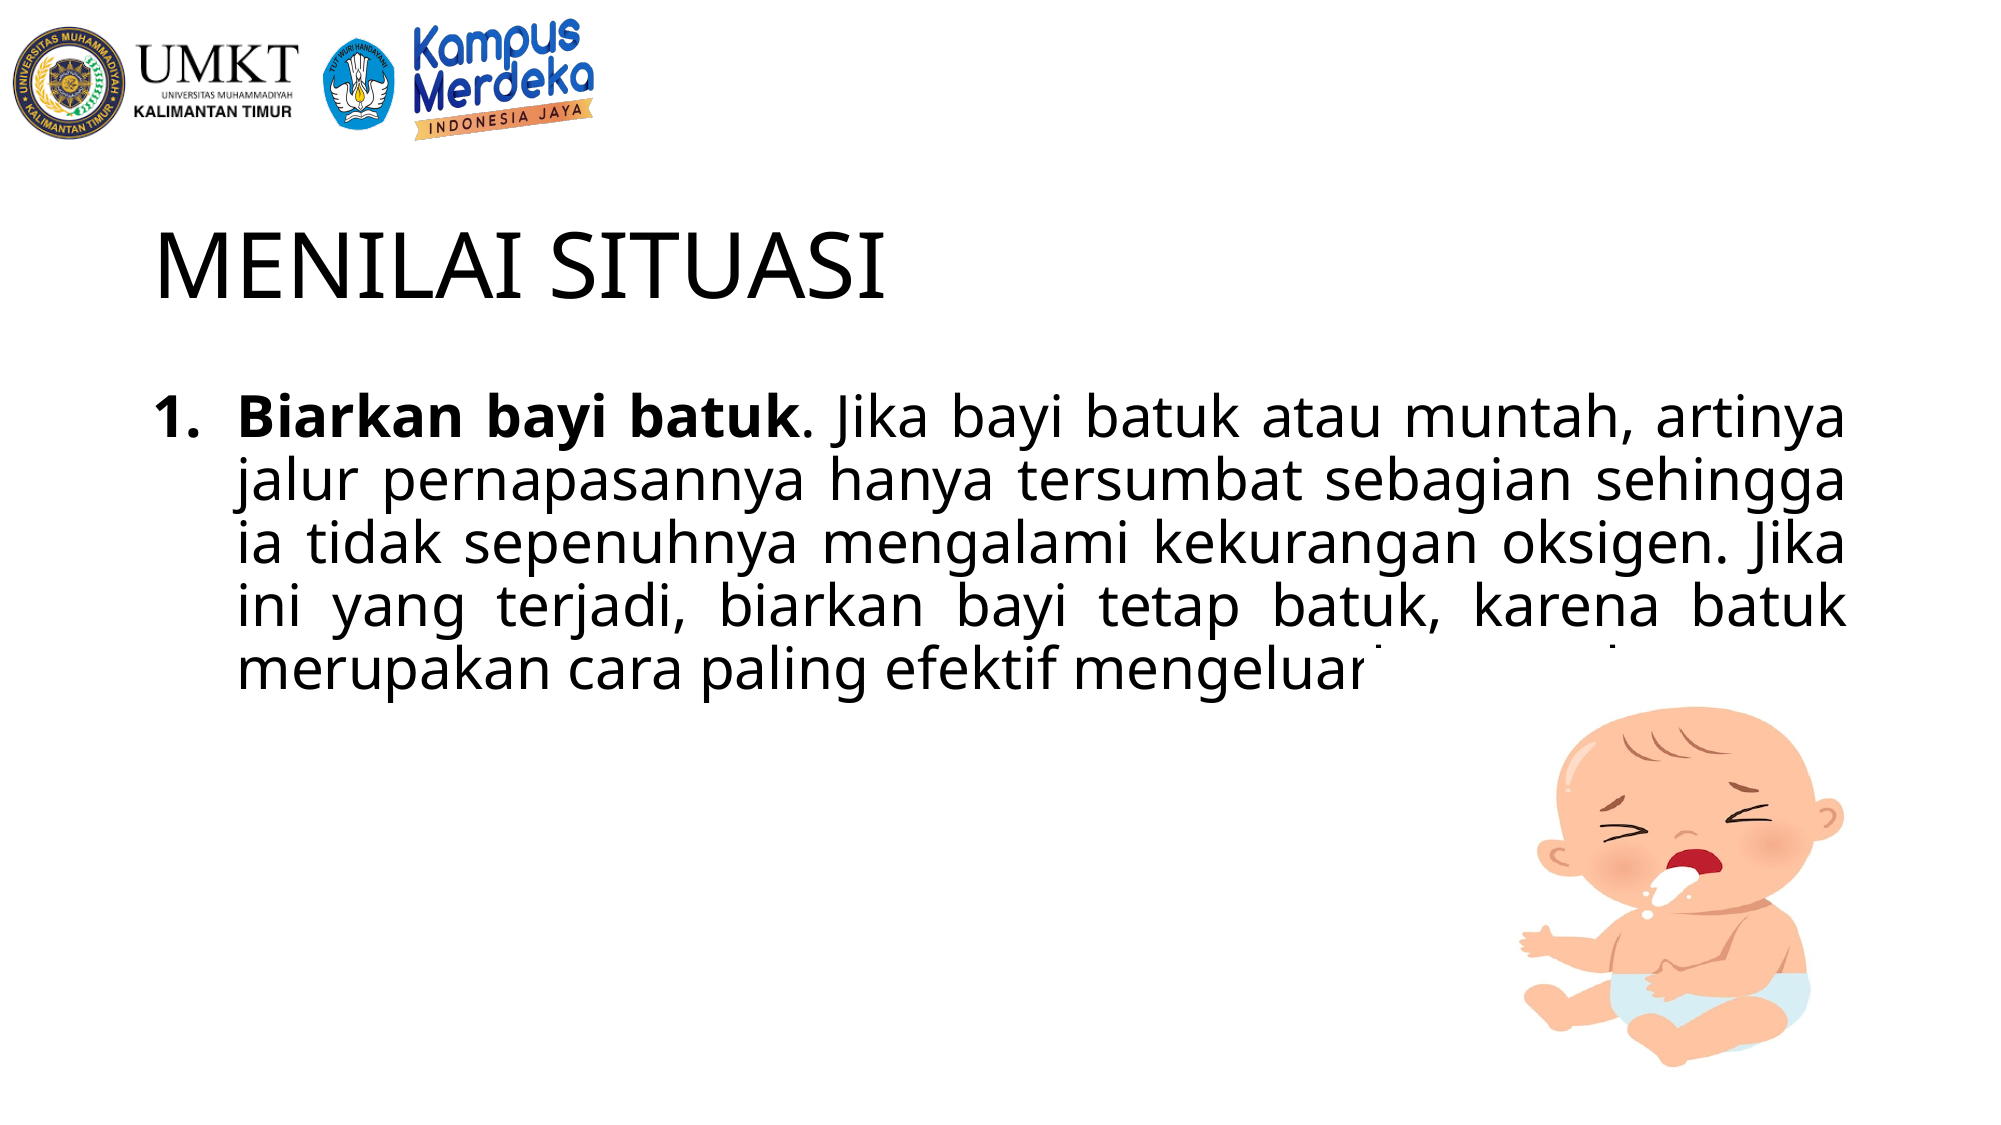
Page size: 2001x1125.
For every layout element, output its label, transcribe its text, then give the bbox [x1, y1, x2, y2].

picture [0, 0, 595, 181]
picture [1364, 648, 2000, 1125]
list Biarkan bayi batuk. Jika bayi batuk atau muntah, artinya jalur pernapasannya hanya tersumbat sebagian sehingga ia tidak sepenuhnya mengalami kekurangan oksigen. Jika ini yang terjadi, biarkan bayi tetap batuk, karena batuk merupakan cara paling efektif mengeluarkan sumbatan. [137, 380, 1863, 1014]
title MENILAI SITUASI [137, 183, 1863, 355]
